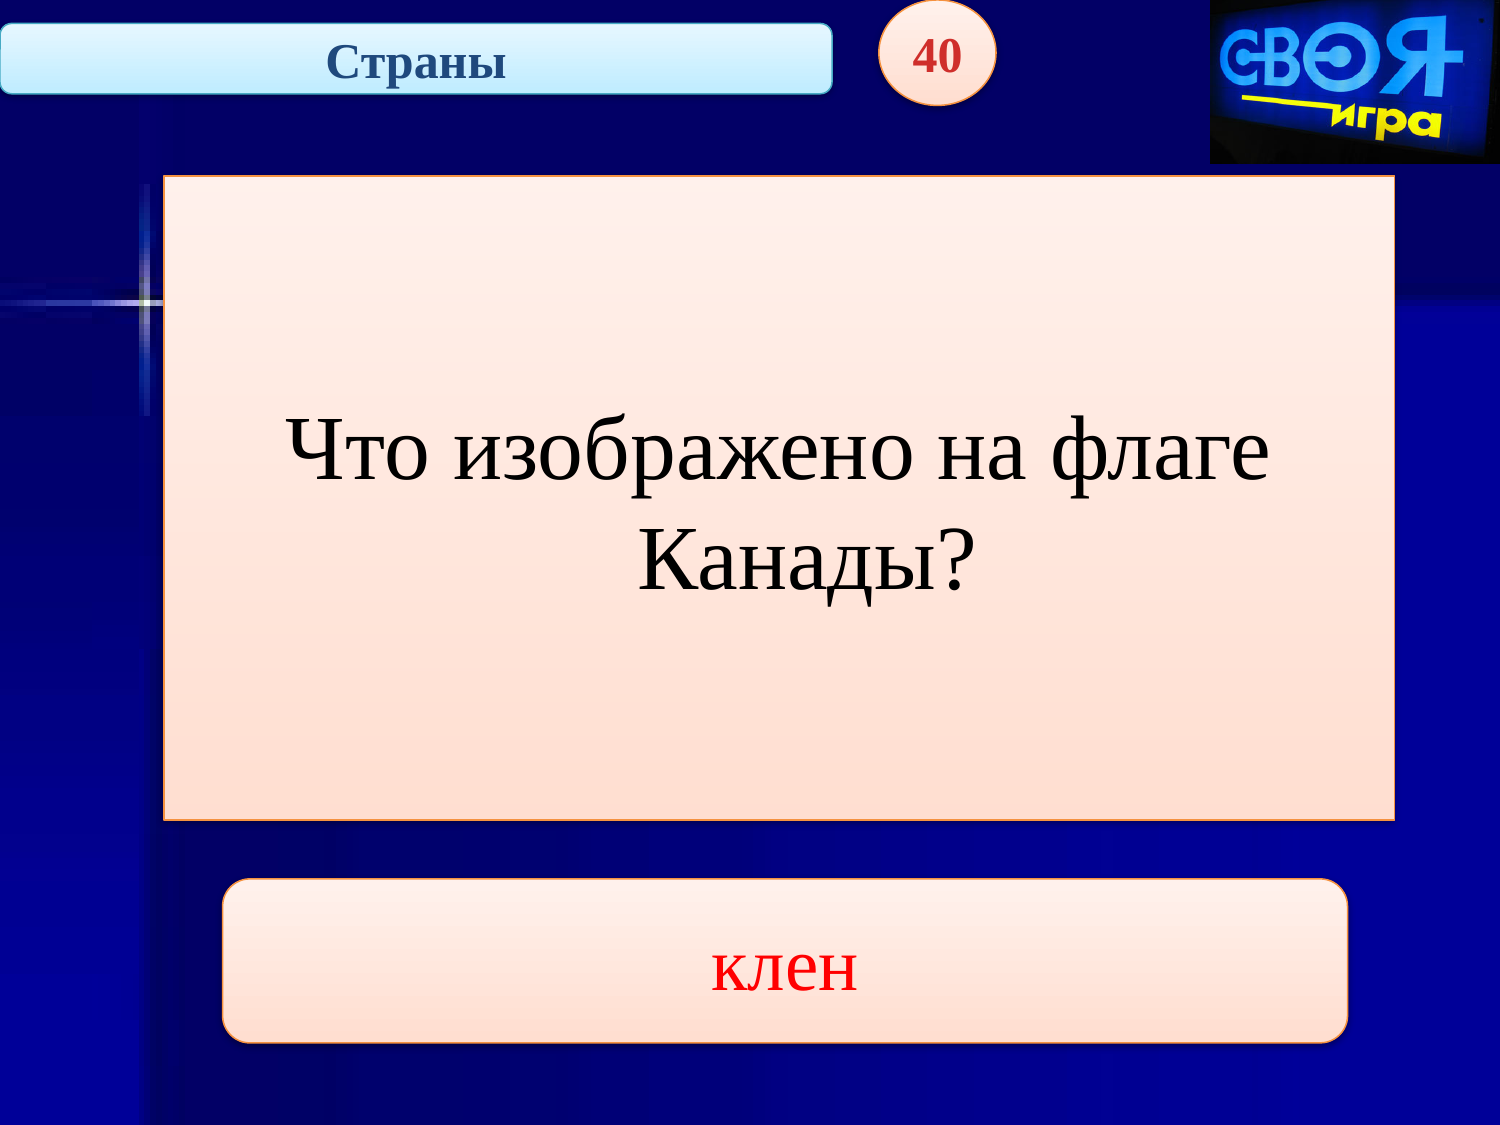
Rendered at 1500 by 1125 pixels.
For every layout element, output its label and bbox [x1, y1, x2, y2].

text_box [0, 0, 1500, 1125]
picture [1210, 0, 1500, 164]
